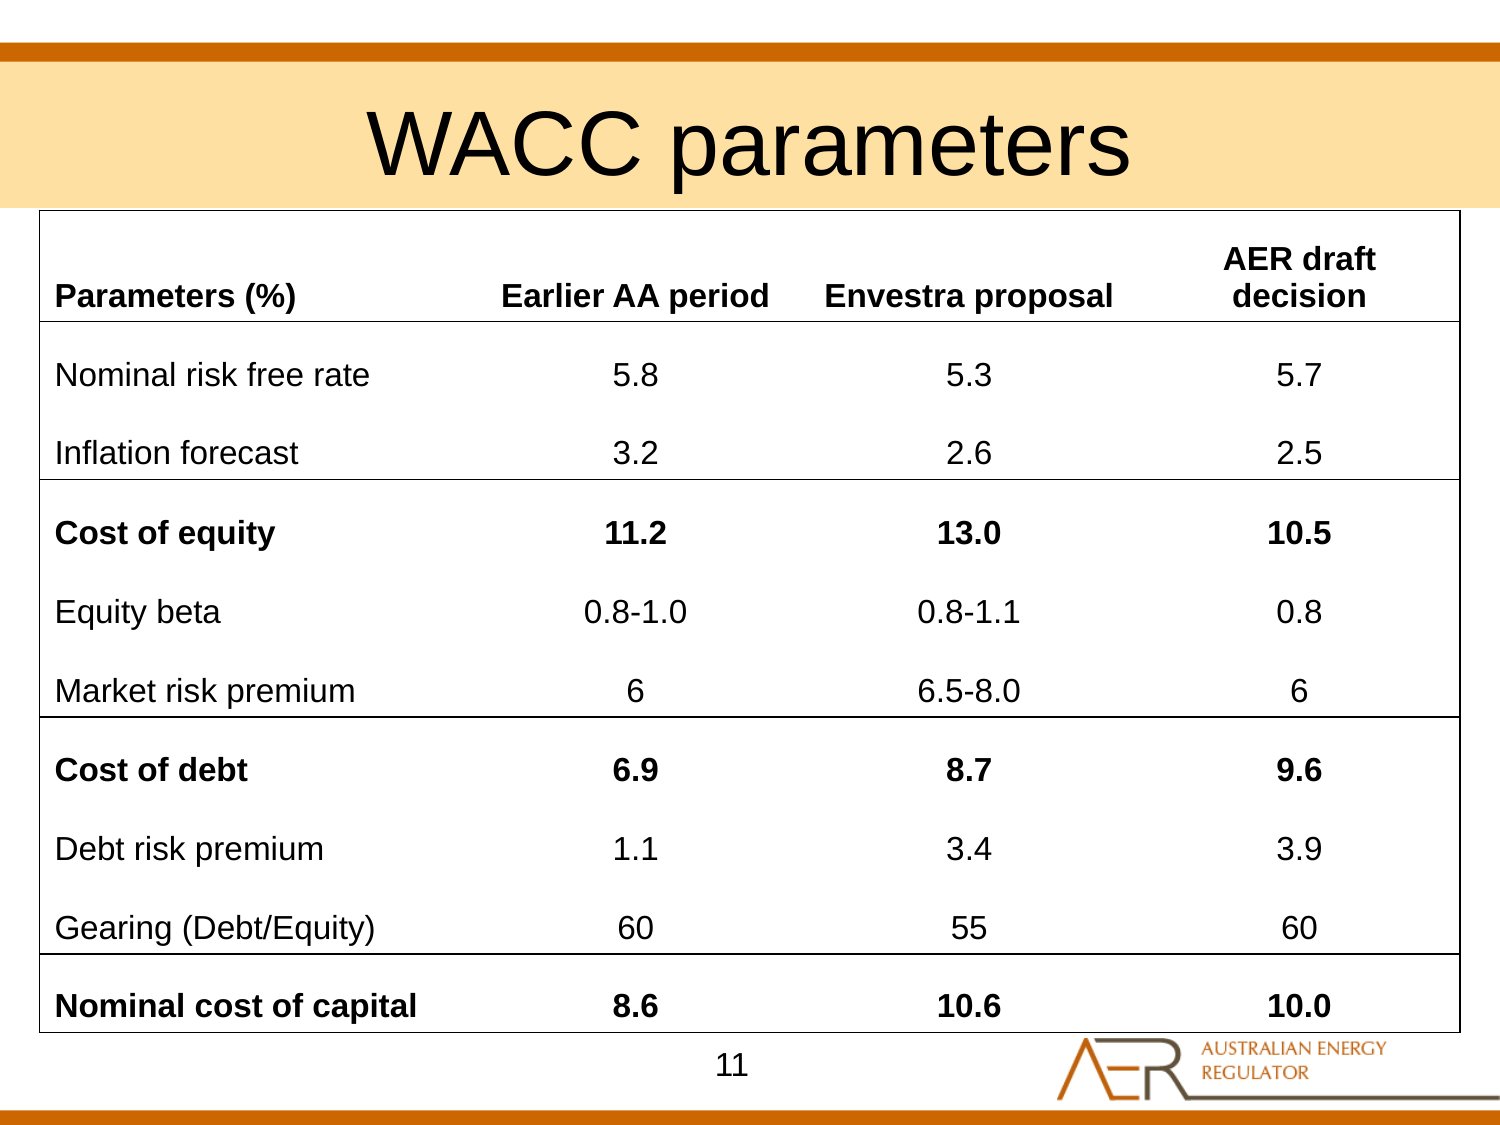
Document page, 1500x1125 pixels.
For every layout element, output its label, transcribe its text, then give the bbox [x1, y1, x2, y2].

table_cell 55 [800, 874, 1139, 953]
table_cell 8.7 [800, 718, 1139, 796]
table_cell 0.8-1.0 [472, 559, 800, 638]
table_cell 6.9 [472, 718, 800, 796]
table_cell 0.8 [1139, 559, 1459, 638]
table_cell 2.6 [800, 401, 1139, 479]
table_header AER draft decision [1139, 211, 1459, 321]
table_cell 0.8-1.1 [800, 559, 1139, 638]
table_cell Gearing (Debt/Equity) [40, 874, 472, 953]
table_cell Debt risk premium [40, 796, 472, 874]
table_header Parameters (%) [40, 211, 472, 321]
table_cell Cost of equity [40, 480, 472, 559]
title WACC parameters [74, 44, 1426, 210]
table_cell 3.2 [472, 401, 800, 479]
table_cell 3.9 [1139, 796, 1459, 874]
table_header Earlier AA period [472, 211, 800, 321]
table_cell Nominal cost of capital [40, 955, 472, 1032]
table_cell 6 [1139, 638, 1459, 716]
table_cell 13.0 [800, 480, 1139, 559]
table_cell 6.5-8.0 [800, 638, 1139, 716]
table_cell 10.6 [800, 955, 1139, 1032]
table_cell 10.5 [1139, 480, 1459, 559]
table_cell Nominal risk free rate [40, 322, 472, 401]
table_header Envestra proposal [800, 211, 1139, 321]
table_cell 9.6 [1139, 718, 1459, 796]
table_cell Inflation forecast [40, 401, 472, 479]
picture [1057, 1038, 1500, 1101]
table_cell 6 [472, 638, 800, 716]
table_cell Cost of debt [40, 718, 472, 796]
table_cell 8.6 [472, 955, 800, 1032]
table_cell 60 [1139, 874, 1459, 953]
table_cell 5.7 [1139, 322, 1459, 401]
table_cell 10.0 [1139, 955, 1459, 1032]
table_cell Market risk premium [40, 638, 472, 716]
table_cell 5.3 [800, 322, 1139, 401]
table_cell 3.4 [800, 796, 1139, 874]
text_box 11 [699, 1035, 773, 1090]
table_cell 5.8 [472, 322, 800, 401]
table_cell Equity beta [40, 559, 472, 638]
table_cell 1.1 [472, 796, 800, 874]
table_cell 60 [472, 874, 800, 953]
table_cell 2.5 [1139, 401, 1459, 479]
table_cell 11.2 [472, 480, 800, 559]
